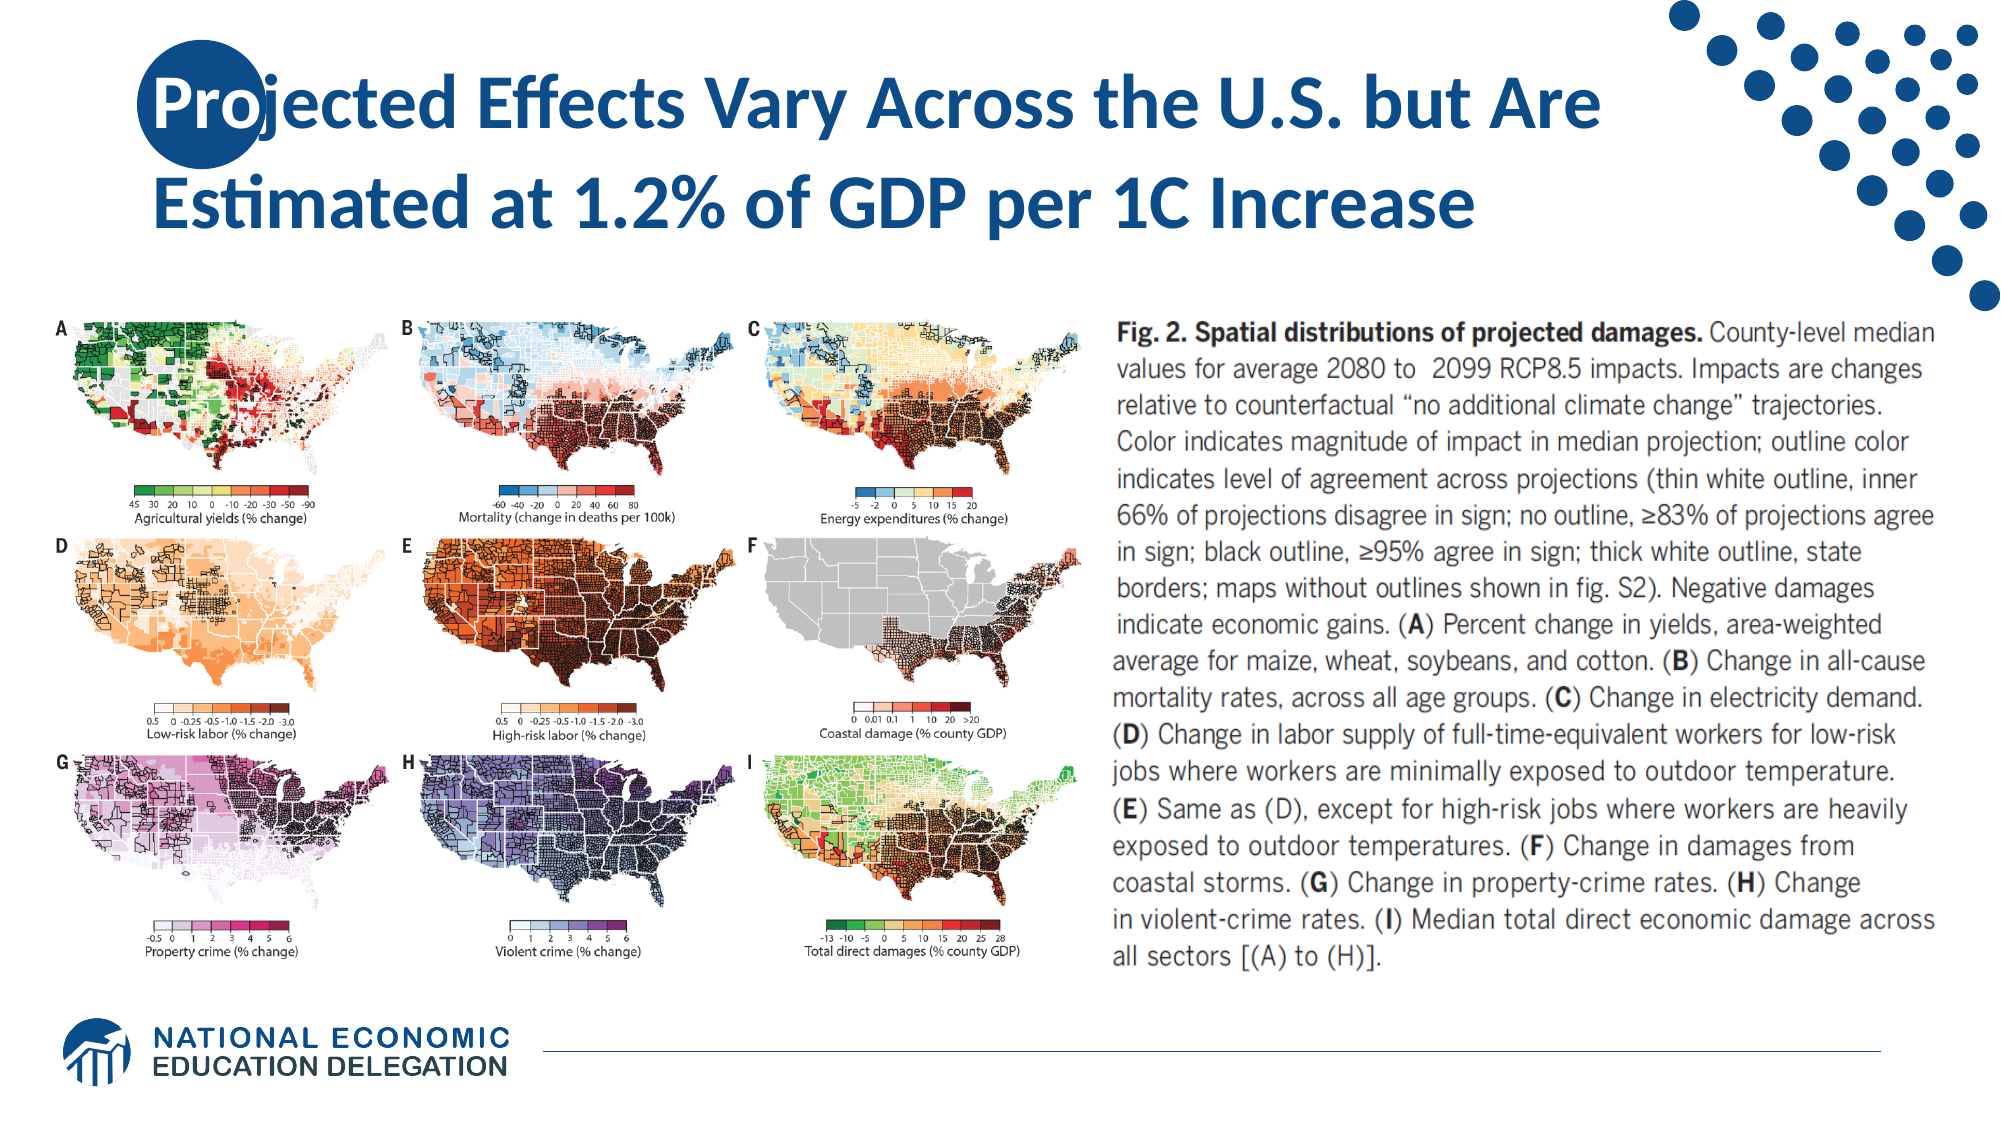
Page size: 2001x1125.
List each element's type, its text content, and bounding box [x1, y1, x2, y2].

title Projected Effects Vary Across the U.S. but Are Estimated at 1.2% of GDP per 1C Increase [137, 35, 1863, 253]
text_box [1106, 309, 1949, 995]
picture [55, 1013, 520, 1091]
picture [44, 309, 1083, 964]
